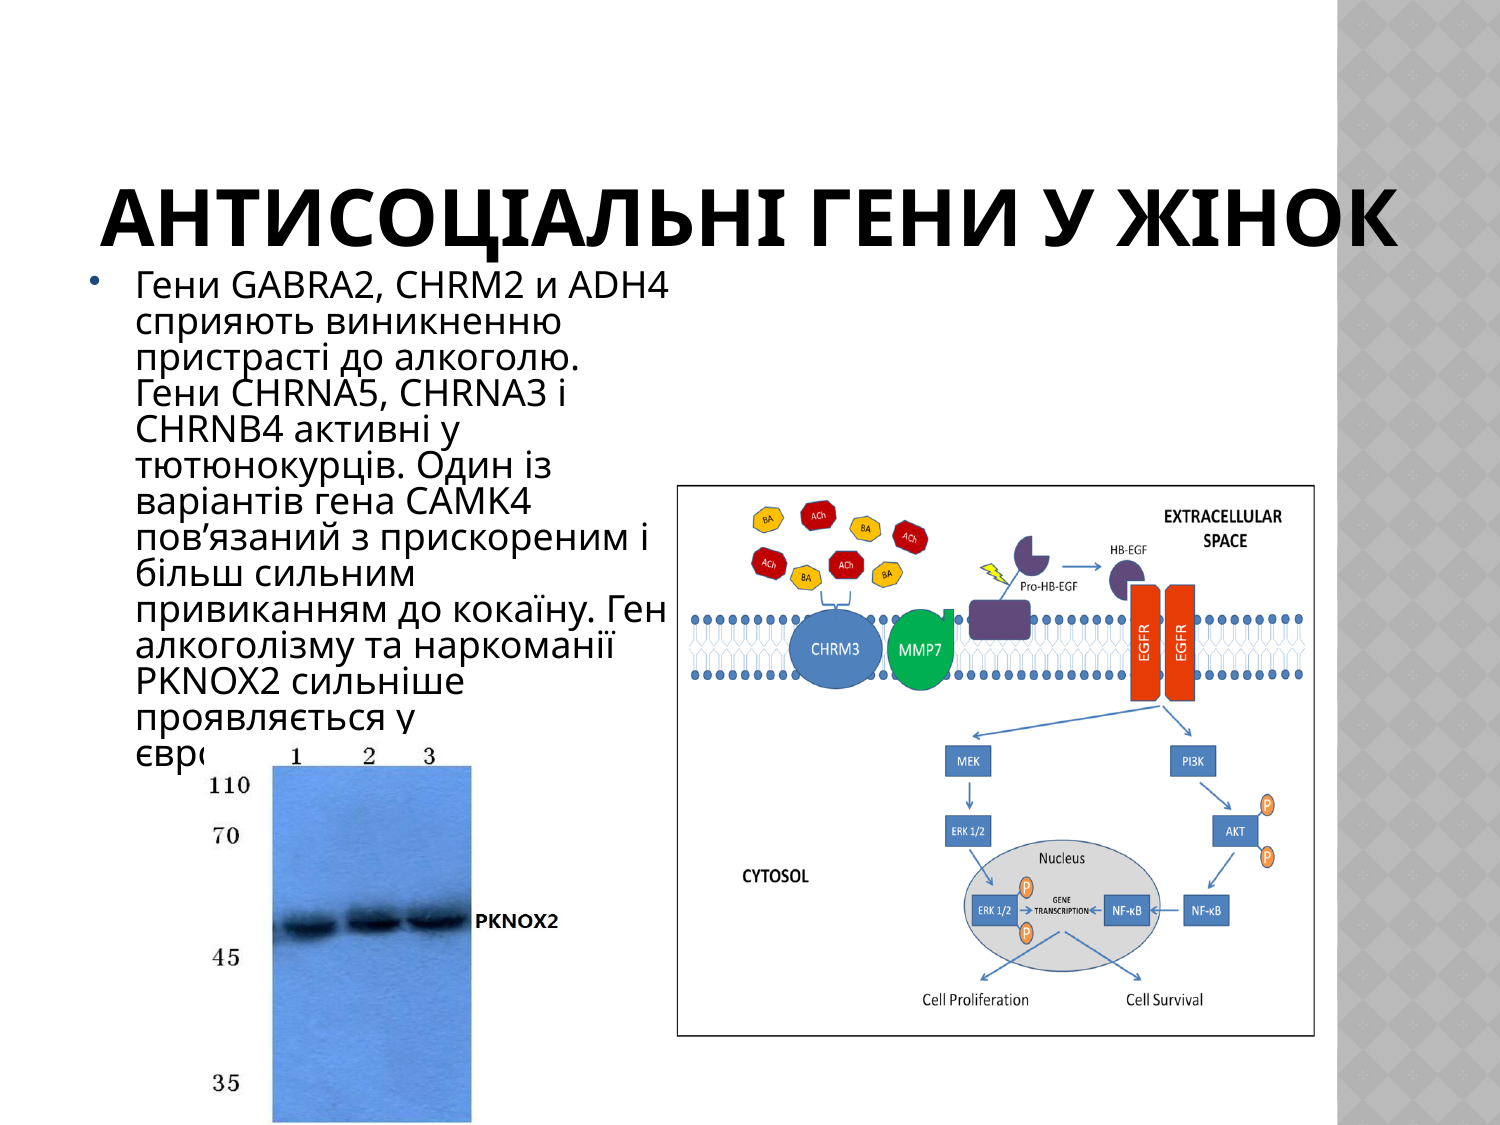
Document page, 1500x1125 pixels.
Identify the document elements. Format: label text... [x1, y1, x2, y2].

picture [670, 478, 1321, 1042]
list Гени GABRA2, CHRM2 и ADH4 сприяють виникненню пристрасті до алкоголю. Гени CHRNA5, CHRNA3 і CHRNB4 активні у тютюнокурців. Один із варіантів гена CAMK4 пов’язаний з прискореним і більш сильним привиканням до кокаїну. Ген алкоголізму та наркоманії PKNOX2 сильніше проявляється у європейських жінок. [74, 262, 692, 705]
picture [204, 734, 562, 1125]
title Антисоціальні гени у жінок [75, 87, 1425, 263]
